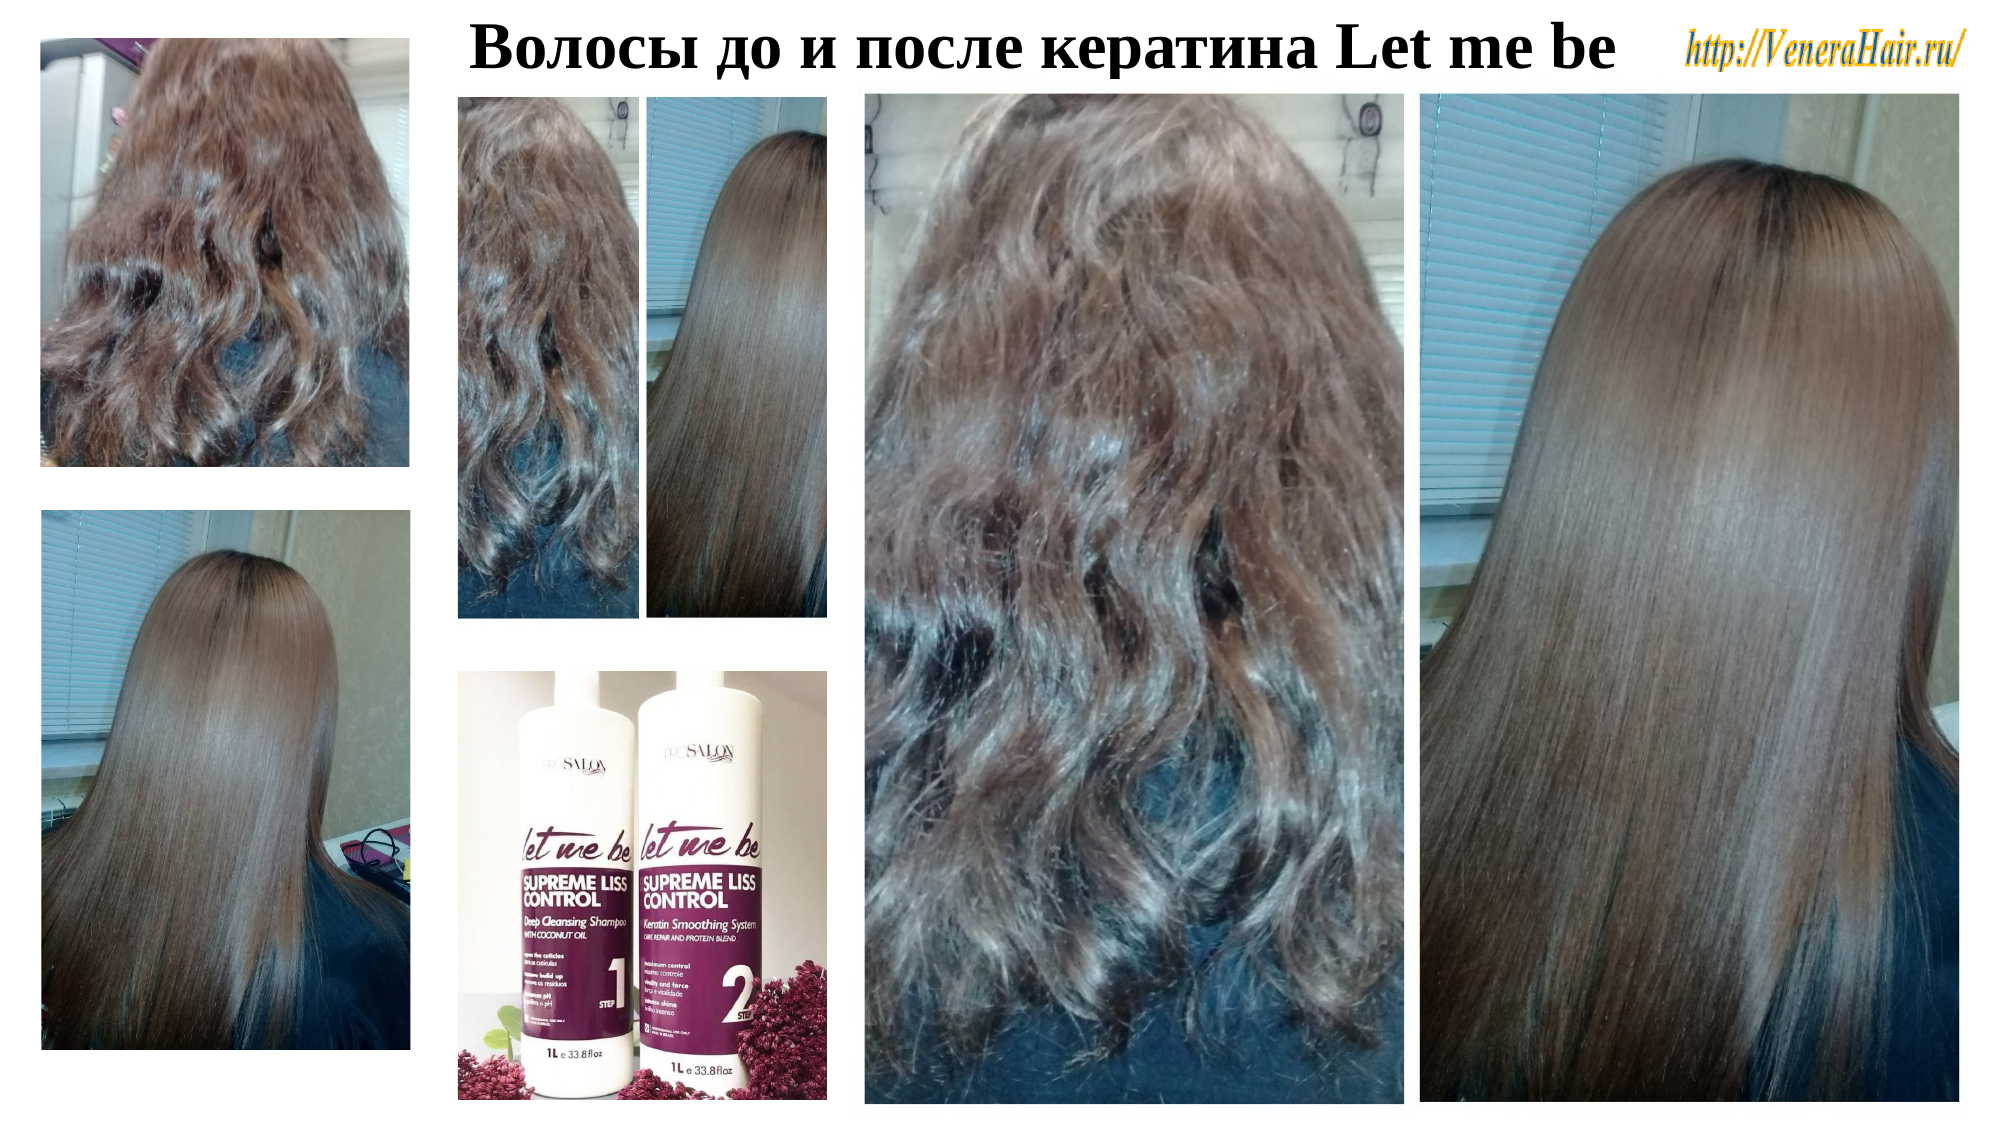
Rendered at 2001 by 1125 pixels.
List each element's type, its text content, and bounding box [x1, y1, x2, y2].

picture [457, 89, 827, 629]
title Волосы до и после кератина Let me be [427, 14, 1661, 80]
picture [41, 510, 411, 1050]
picture [849, 79, 1975, 1125]
picture [457, 671, 827, 1100]
picture [40, 38, 410, 467]
picture [1679, 15, 1975, 76]
